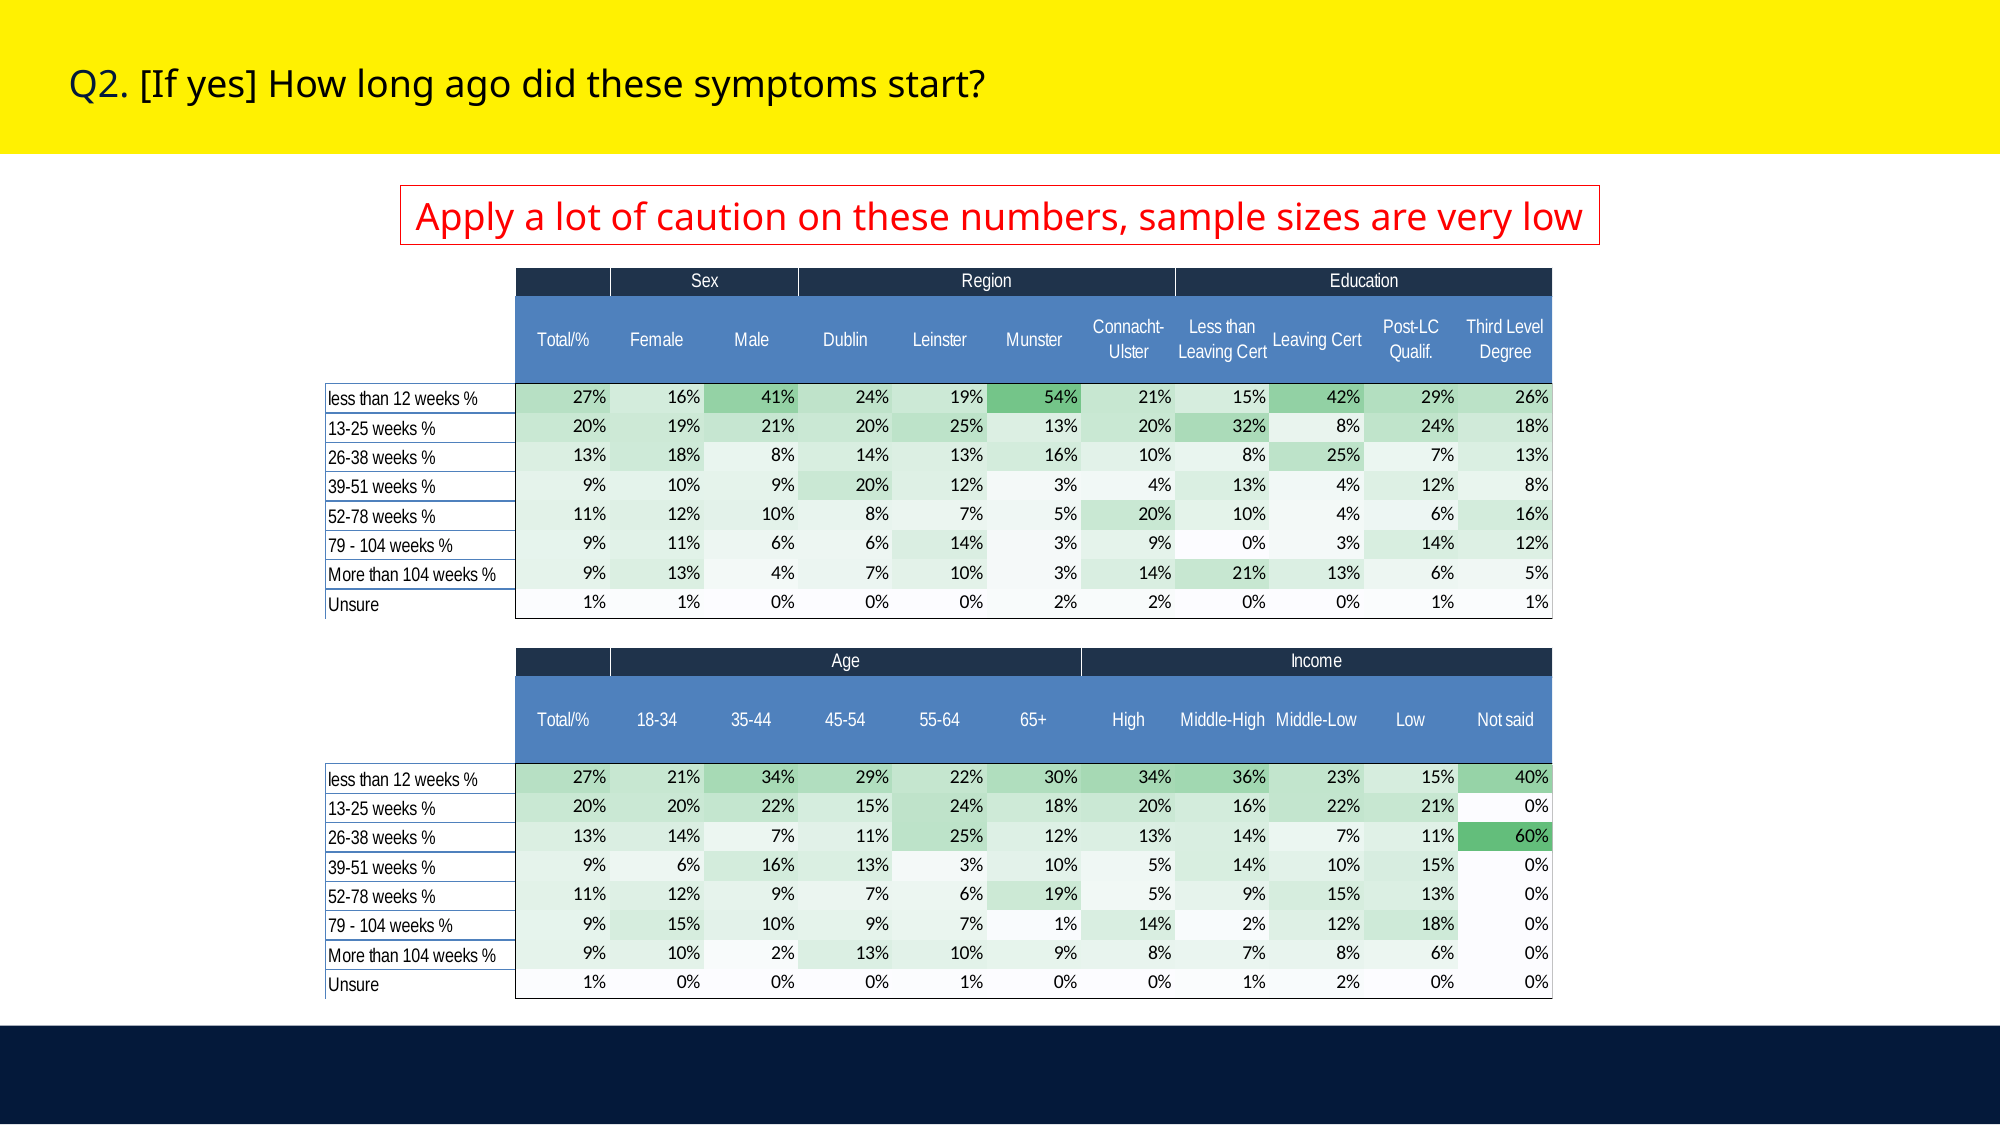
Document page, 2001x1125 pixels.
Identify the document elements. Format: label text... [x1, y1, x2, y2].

picture [324, 266, 1554, 1000]
picture [0, 0, 2000, 154]
text_box [0, 1024, 2000, 1125]
text_box Apply a lot of caution on these numbers, sample sizes are very low [400, 185, 1600, 245]
